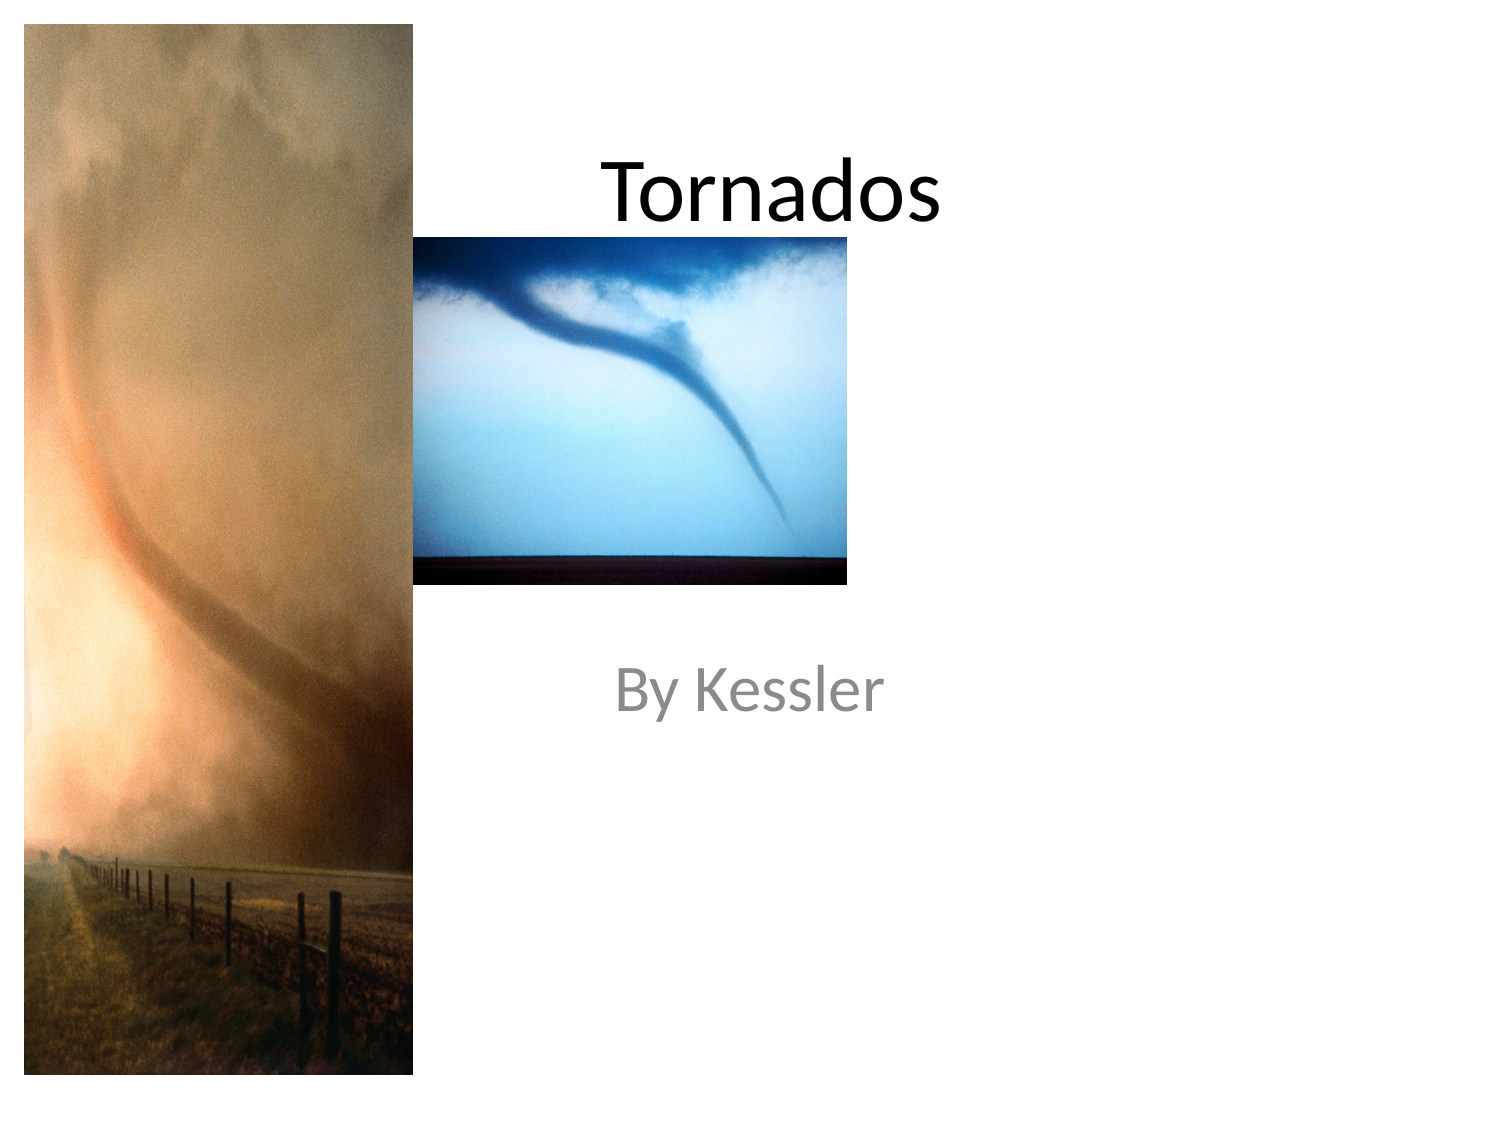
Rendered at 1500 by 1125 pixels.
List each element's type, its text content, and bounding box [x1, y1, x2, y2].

picture [24, 24, 848, 1076]
title Tornados [416, 119, 1410, 361]
subtitle By Kessler [416, 637, 1275, 925]
